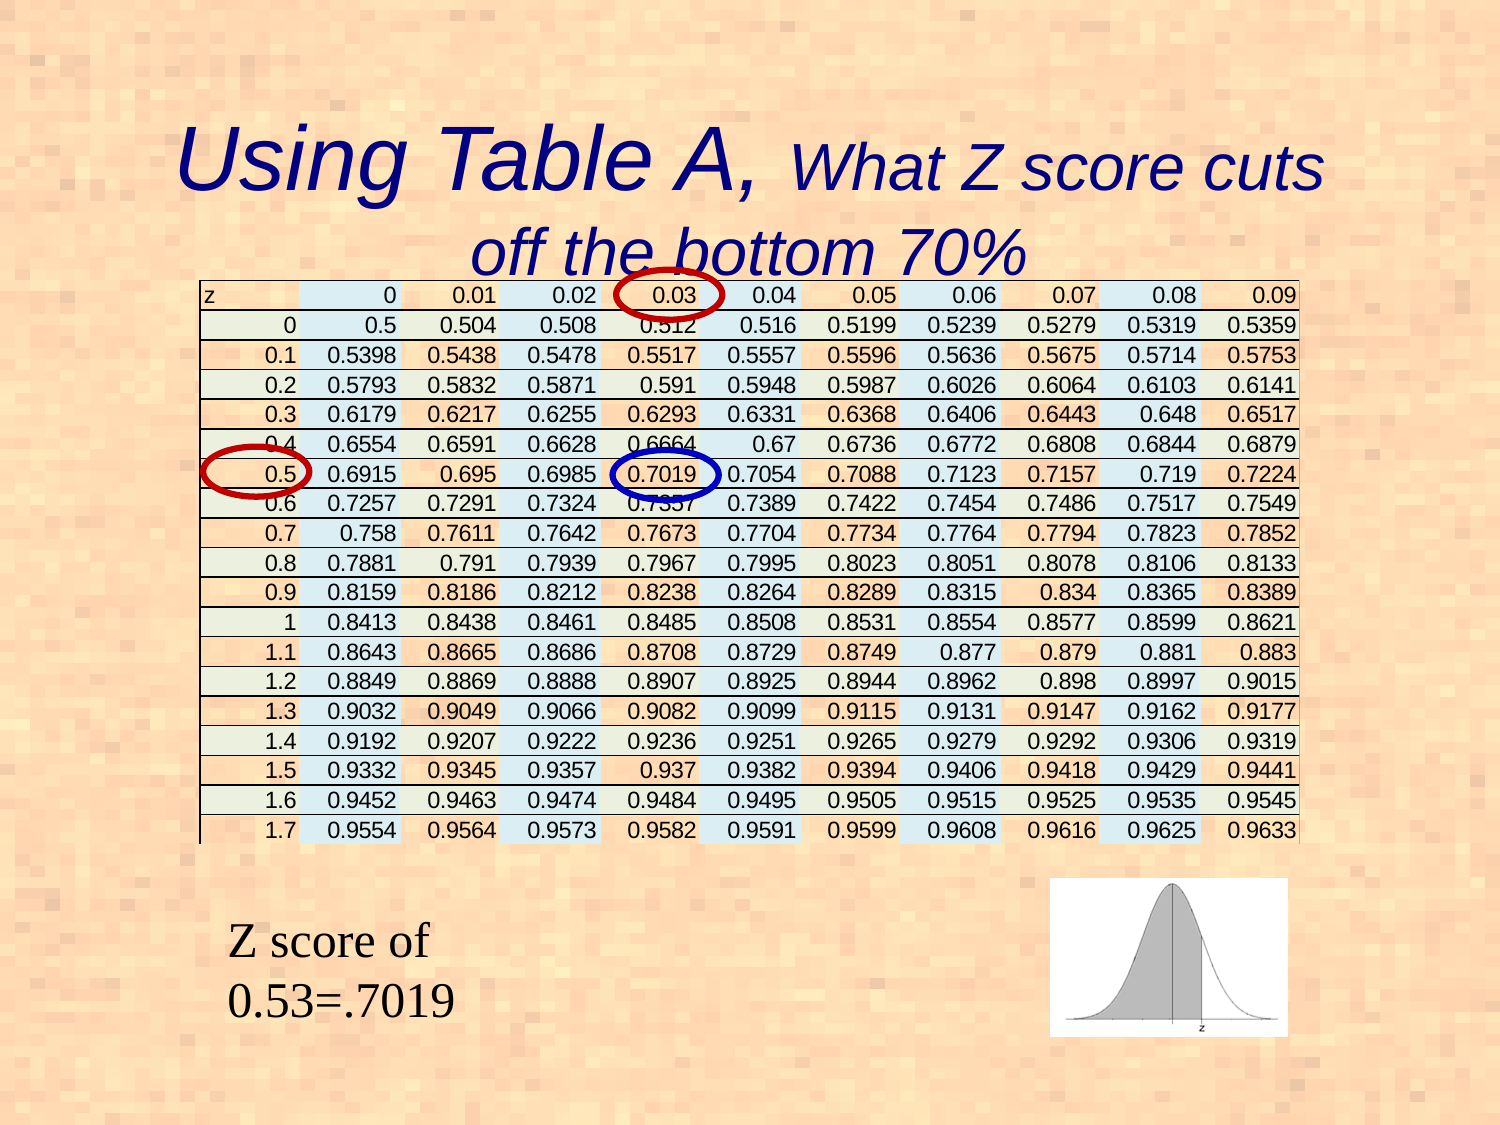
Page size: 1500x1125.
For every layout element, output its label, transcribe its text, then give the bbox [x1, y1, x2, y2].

title Using Table A, What Z score cuts off the bottom 70% [111, 99, 1388, 288]
text_box [629, 269, 709, 278]
picture [0, 0, 1500, 1125]
text_box Z score of 0.53=.7019 [212, 899, 475, 1035]
